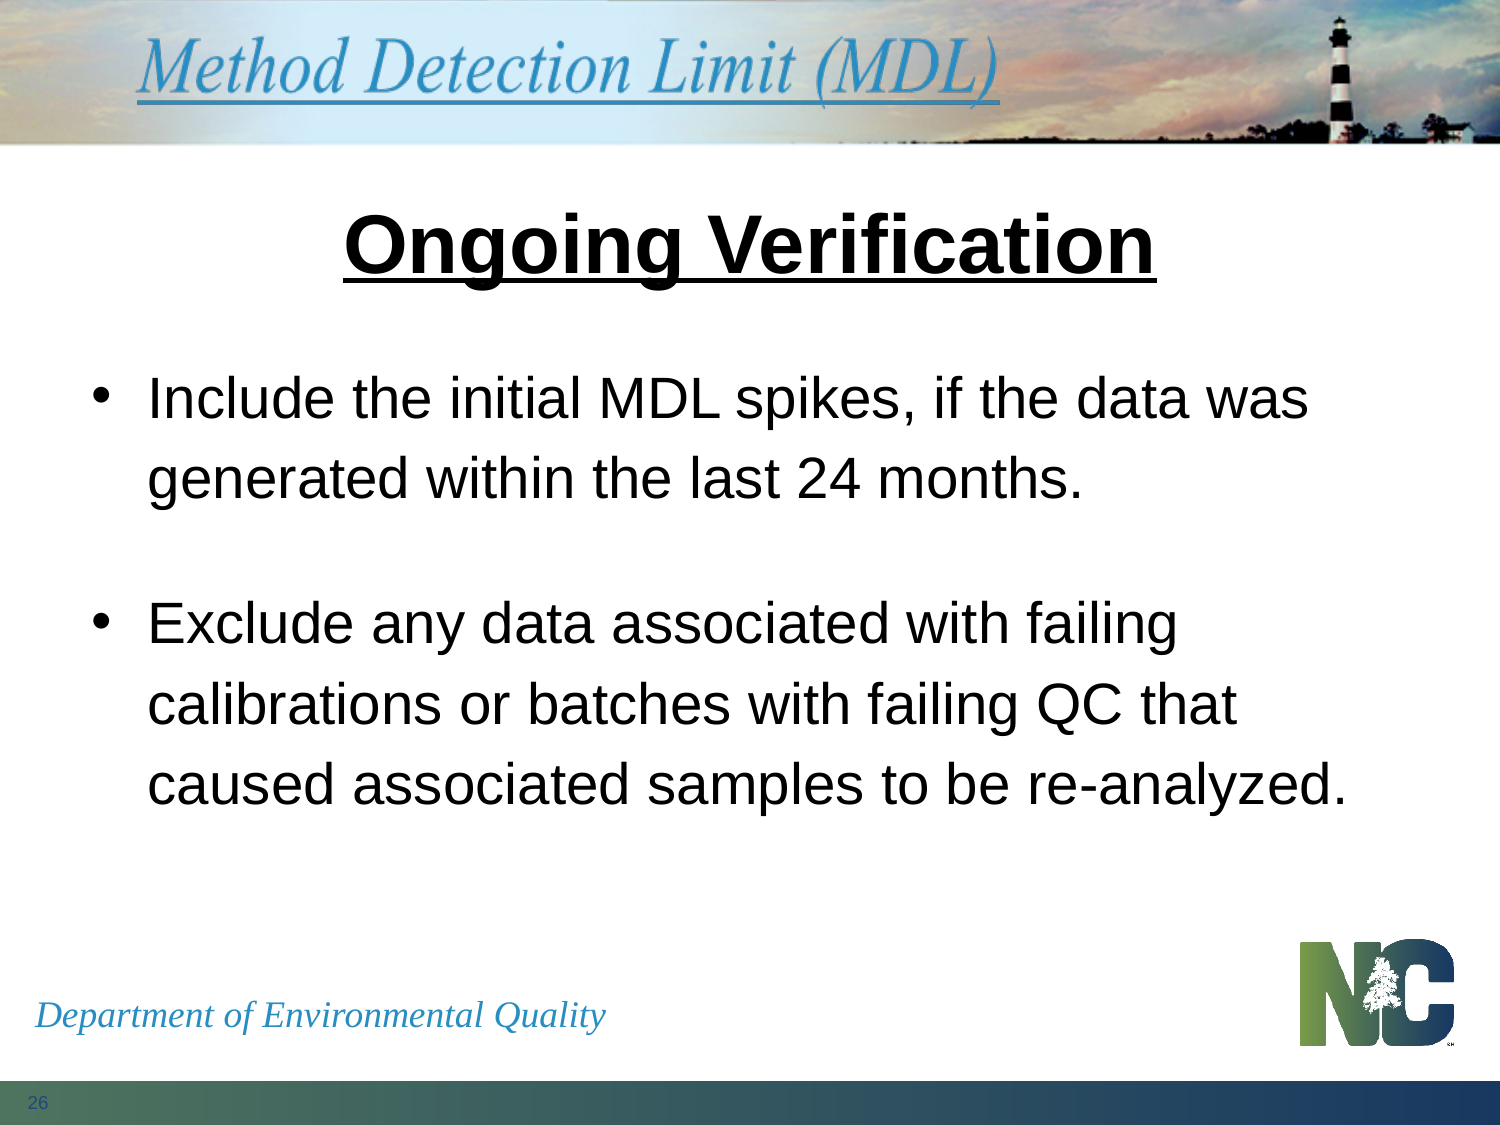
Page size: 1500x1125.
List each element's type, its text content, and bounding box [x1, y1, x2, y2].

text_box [44, 16, 1424, 947]
text_box Department of Environmental Quality [20, 984, 636, 1046]
slide_number 26 [12, 1090, 351, 1114]
picture [1300, 939, 1454, 1046]
picture [0, 0, 1500, 188]
